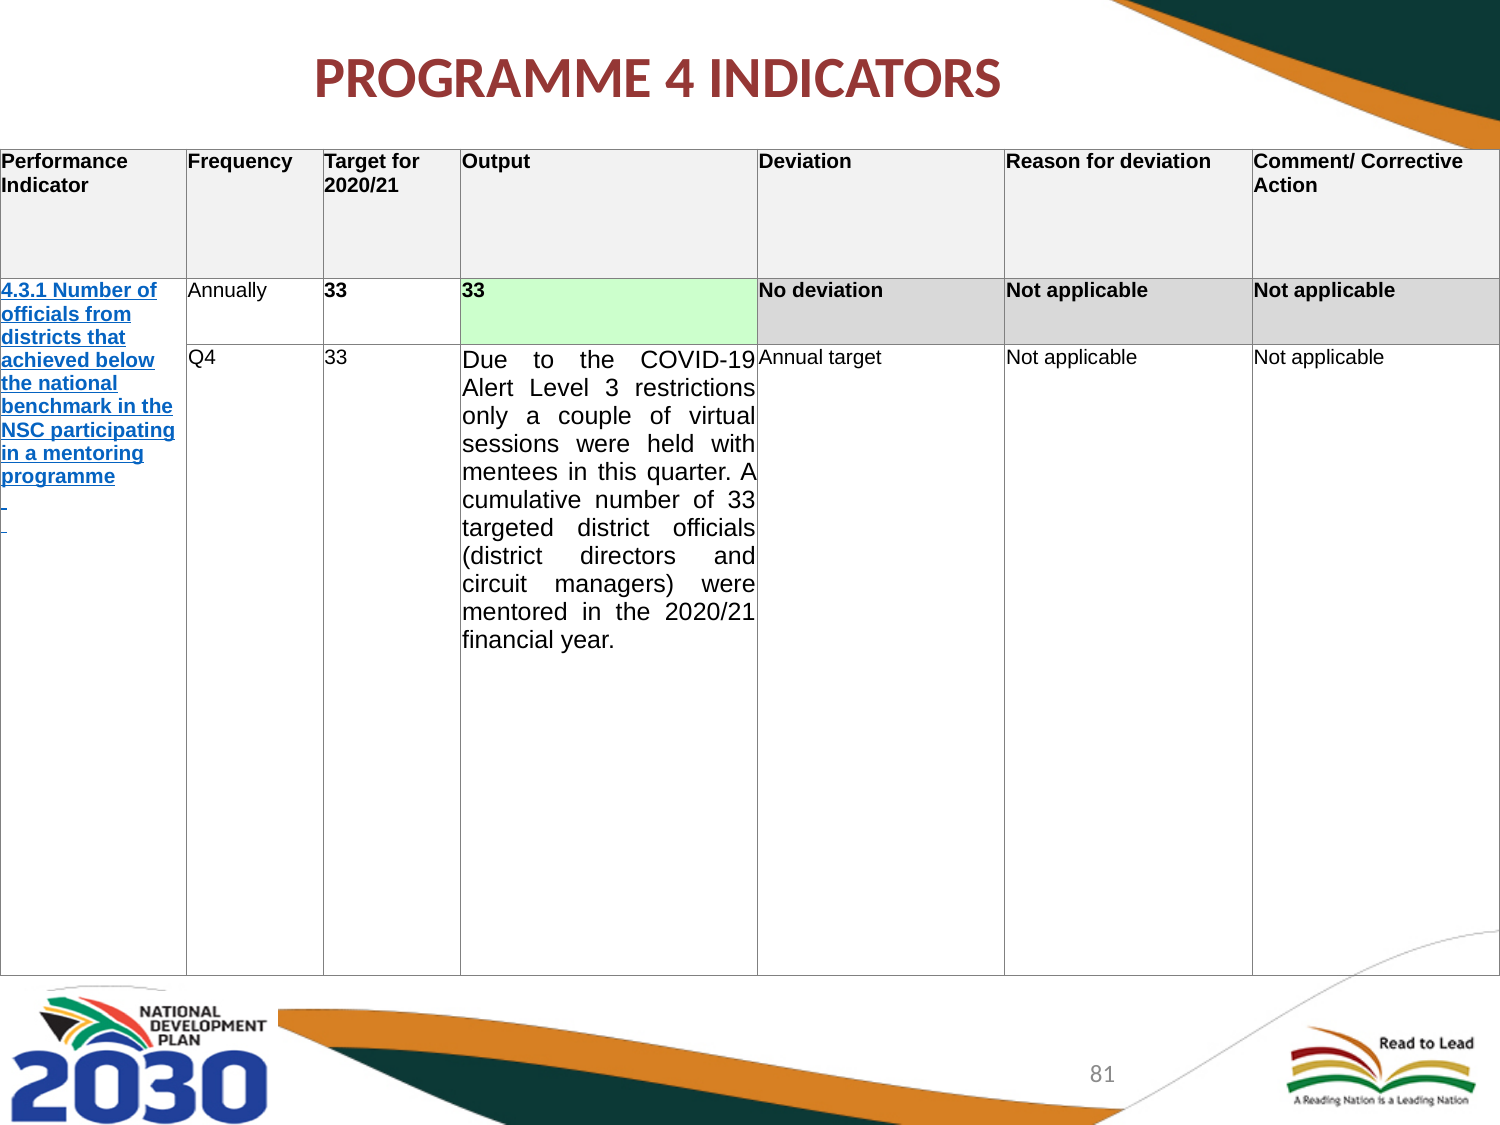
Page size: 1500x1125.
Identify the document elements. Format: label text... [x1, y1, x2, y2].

table_header Comment/ Corrective Action [1253, 150, 1499, 278]
table_cell 33 [324, 279, 460, 344]
table_header Reason for deviation [1005, 150, 1252, 278]
table_header Target for 2020/21 [324, 150, 460, 278]
title PROGRAMME 4 INDICATORS [0, 0, 1317, 149]
table_cell Not applicable [1005, 345, 1252, 975]
picture [0, 976, 1500, 1125]
table_cell Not applicable [1253, 279, 1499, 344]
table_header Performance Indicator [1, 150, 186, 278]
table_header Frequency [187, 150, 323, 278]
slide_number 81 [1074, 1042, 1425, 1103]
table_cell Annually [187, 279, 323, 344]
table_cell Annual target [758, 345, 1004, 975]
table_header Output [461, 150, 757, 278]
picture [1317, 0, 1500, 149]
table_cell Due to the COVID-19 Alert Level 3 restrictions only a couple of virtual sessions were held with mentees in this quarter. A cumulative number of 33 targeted district officials (district directors and circuit managers) were mentored in the 2020/21 financial year. [461, 345, 757, 975]
table_cell 33 [461, 279, 757, 344]
table_cell Not applicable [1005, 279, 1252, 344]
table_cell 4.3.1 Number of officials from districts that achieved below the national benchmark in the NSC participating in a mentoring programme [1, 279, 186, 975]
table_cell Not applicable [1253, 345, 1499, 975]
table_cell Q4 [187, 345, 323, 975]
table_cell No deviation [758, 279, 1004, 344]
table_header Deviation [758, 150, 1004, 278]
table_cell 33 [324, 345, 460, 975]
